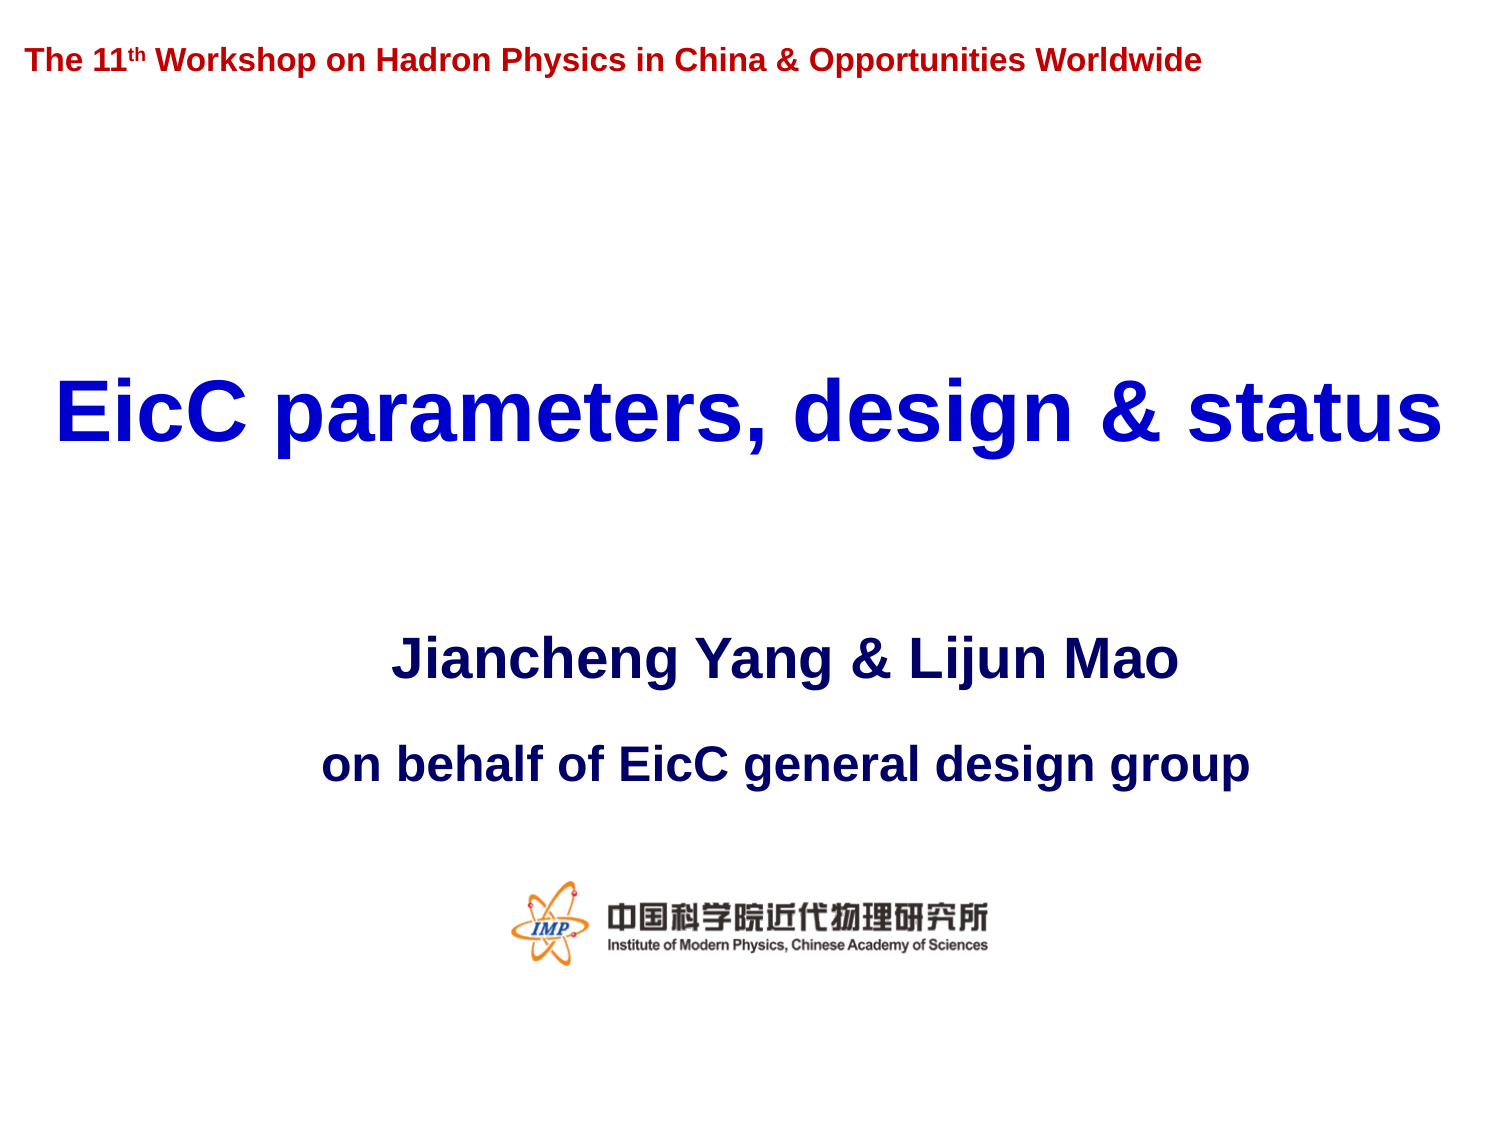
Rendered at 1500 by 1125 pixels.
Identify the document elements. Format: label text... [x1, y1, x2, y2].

picture [506, 876, 994, 972]
text_box EicC parameters, design & status [0, 263, 1500, 523]
text_box on behalf of EicC general design group [291, 724, 1282, 798]
text_box Jiancheng Yang & Lijun Mao [291, 613, 1282, 697]
text_box The 11th Workshop on Hadron Physics in China & Opportunities Worldwide [9, 31, 1220, 86]
